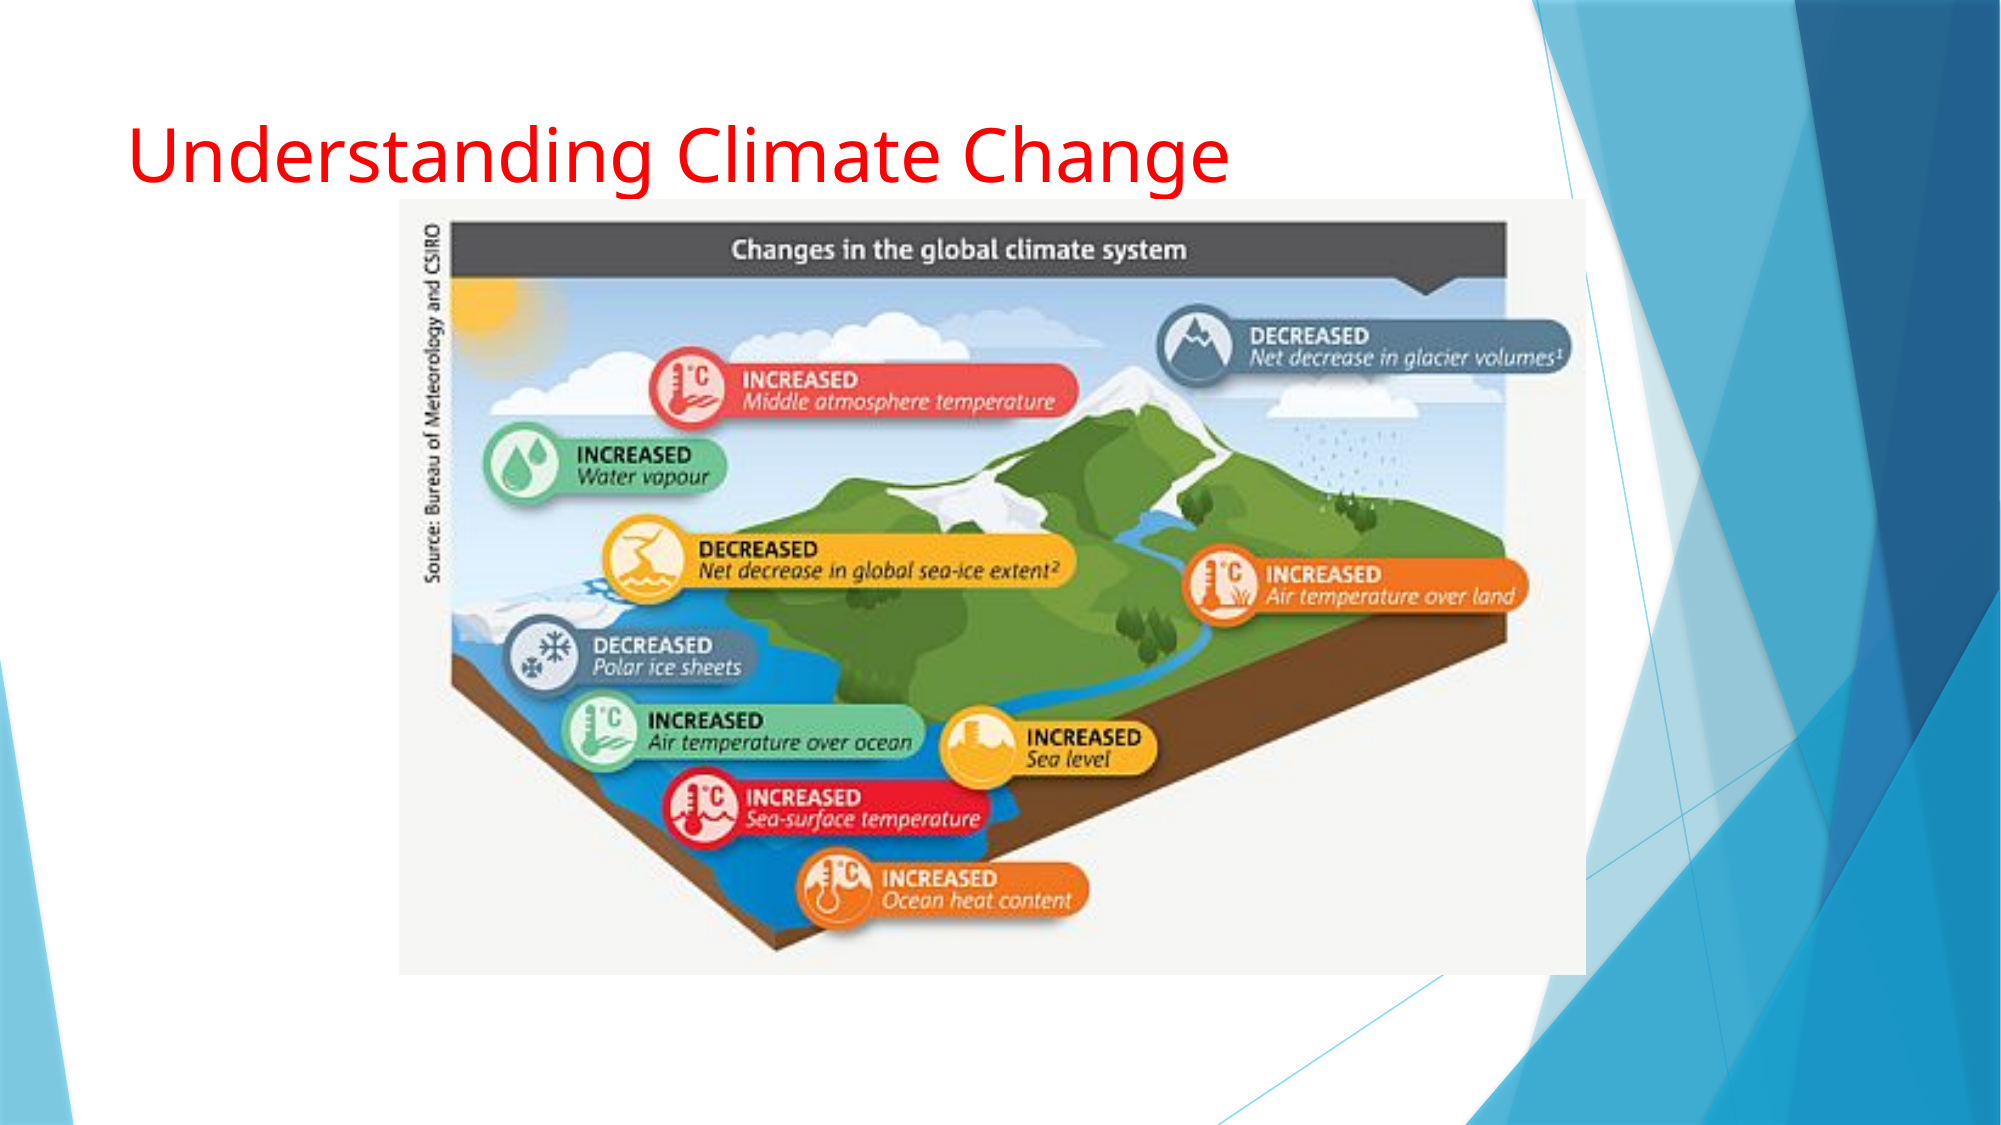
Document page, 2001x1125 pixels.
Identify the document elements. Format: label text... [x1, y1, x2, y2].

title Understanding Climate Change [111, 99, 1522, 317]
picture [399, 199, 1586, 976]
